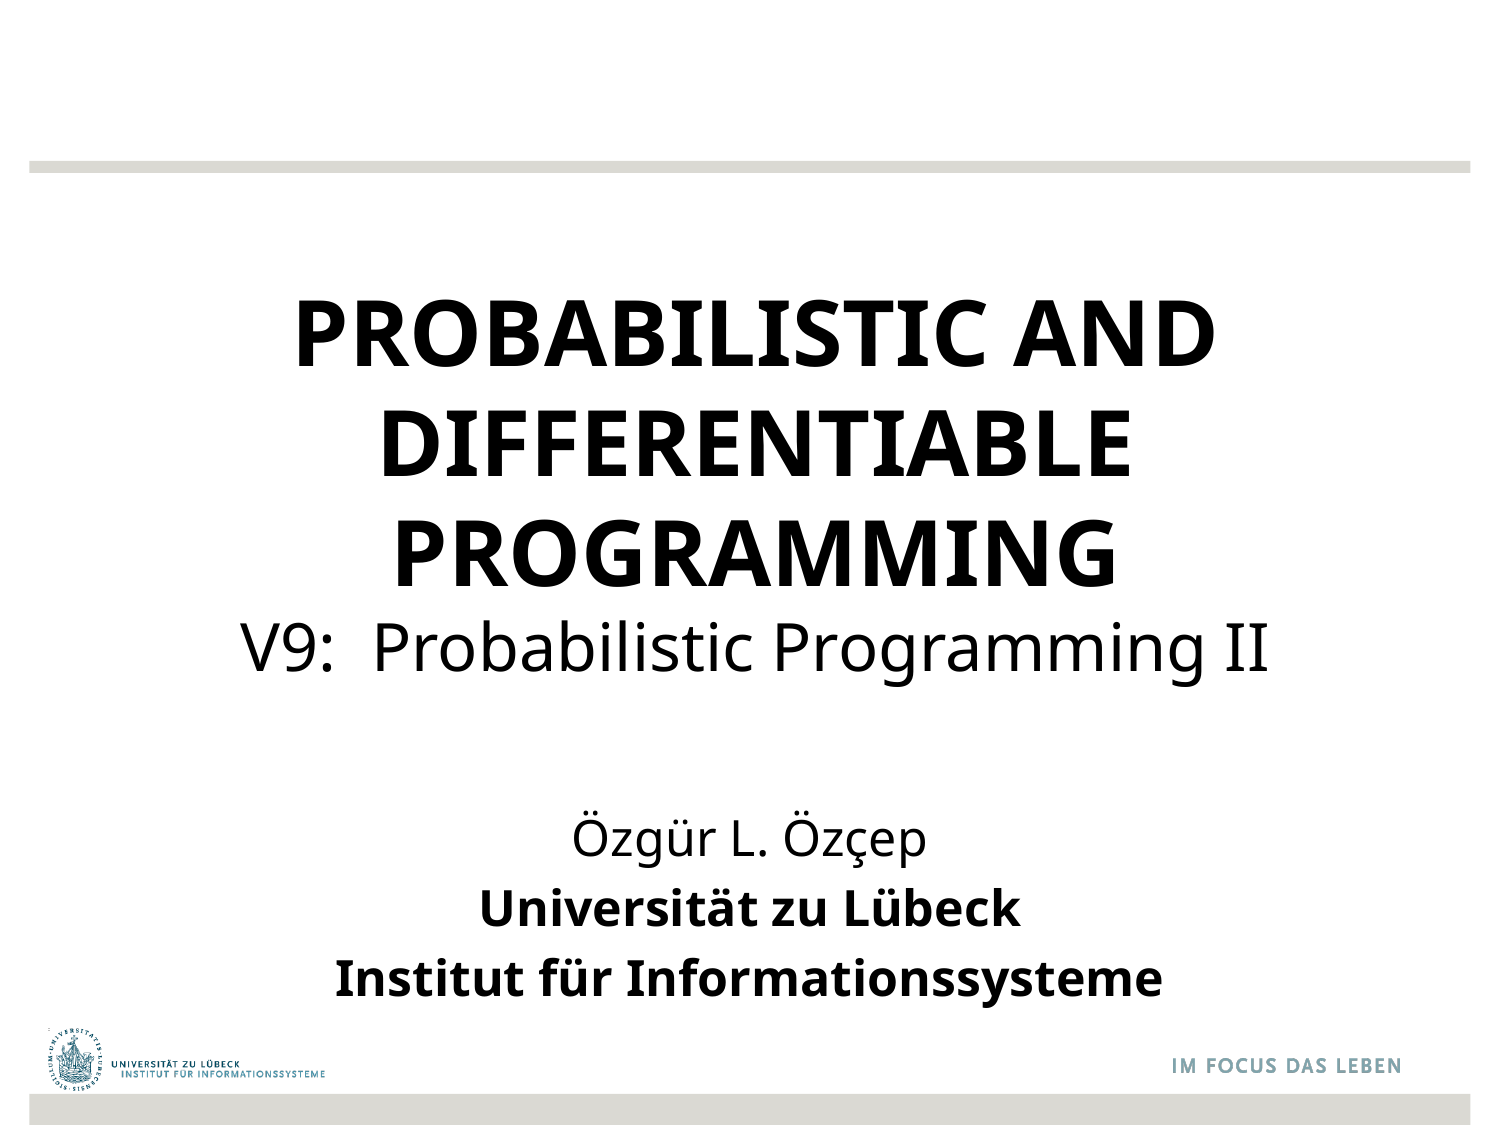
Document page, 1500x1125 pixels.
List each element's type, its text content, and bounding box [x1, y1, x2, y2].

subtitle Özgür L. Özçep Universität zu Lübeck Institut für Informationssysteme [225, 798, 1275, 1087]
title PROBABILISTIC AND DIFFERENTIABLE PROGRAMMING V9: Probabilistic Programming II [77, 267, 1436, 509]
picture [1275, 1058, 1400, 1073]
